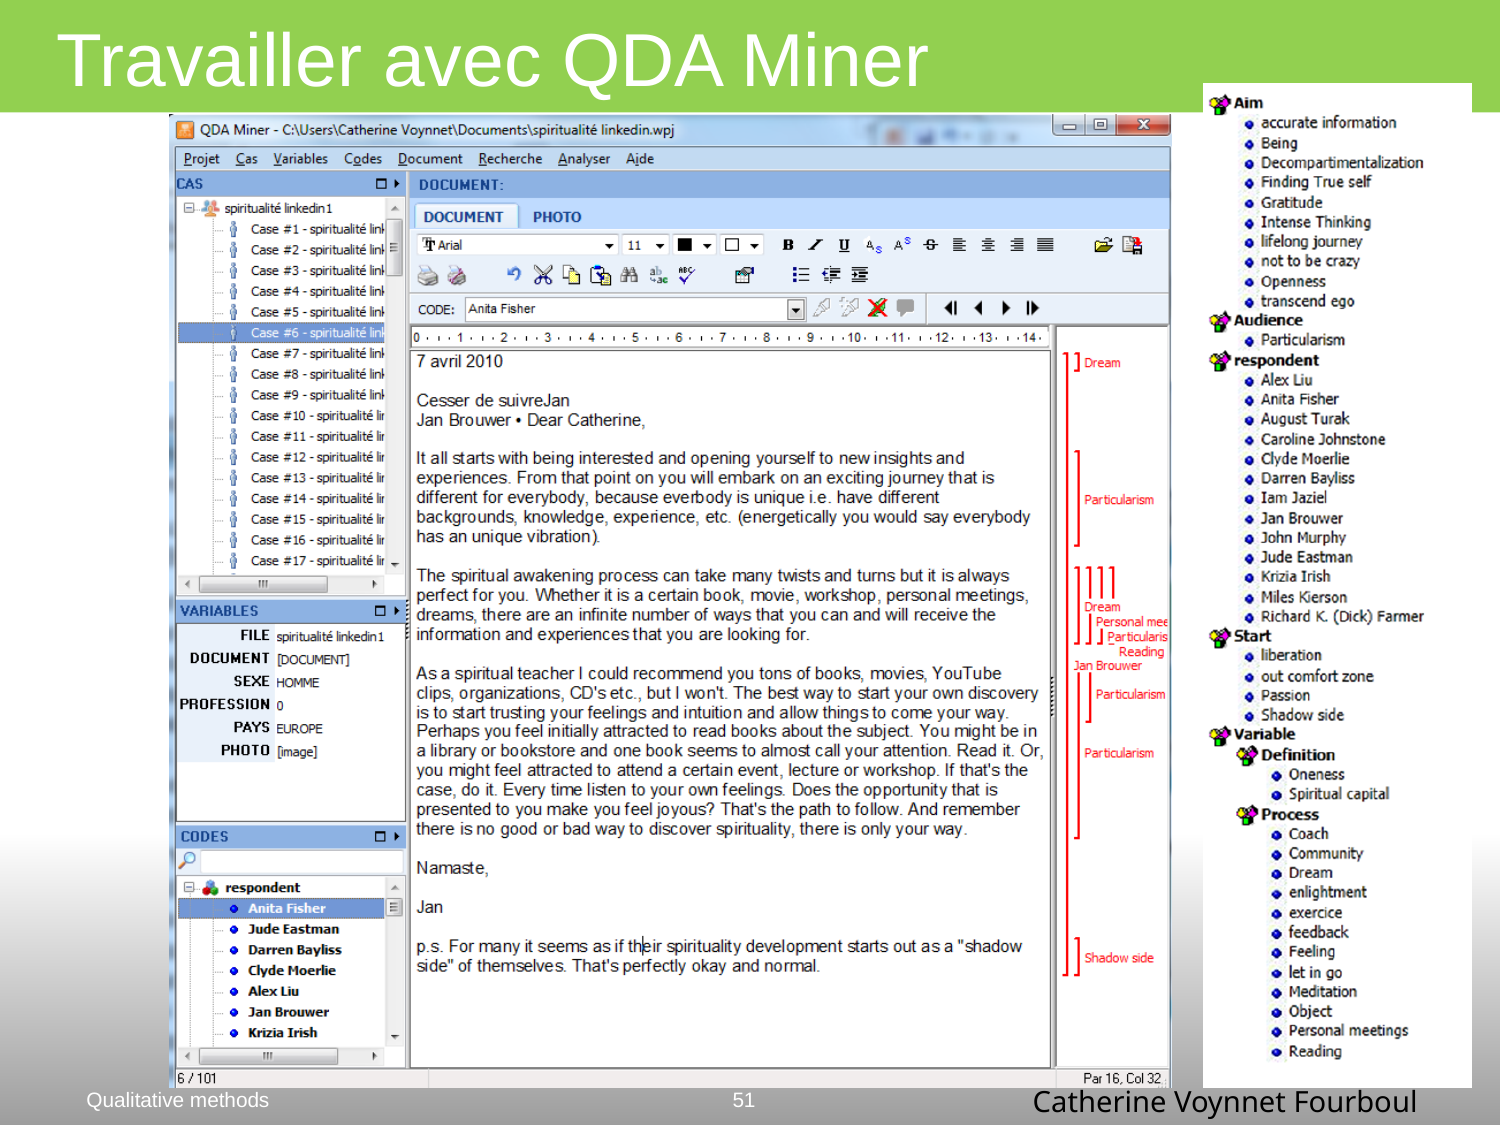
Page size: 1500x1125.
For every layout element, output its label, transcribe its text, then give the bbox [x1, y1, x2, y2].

picture [169, 114, 1172, 1088]
picture [1203, 83, 1472, 1088]
title Travailler avec QDA Miner [41, 13, 1372, 113]
